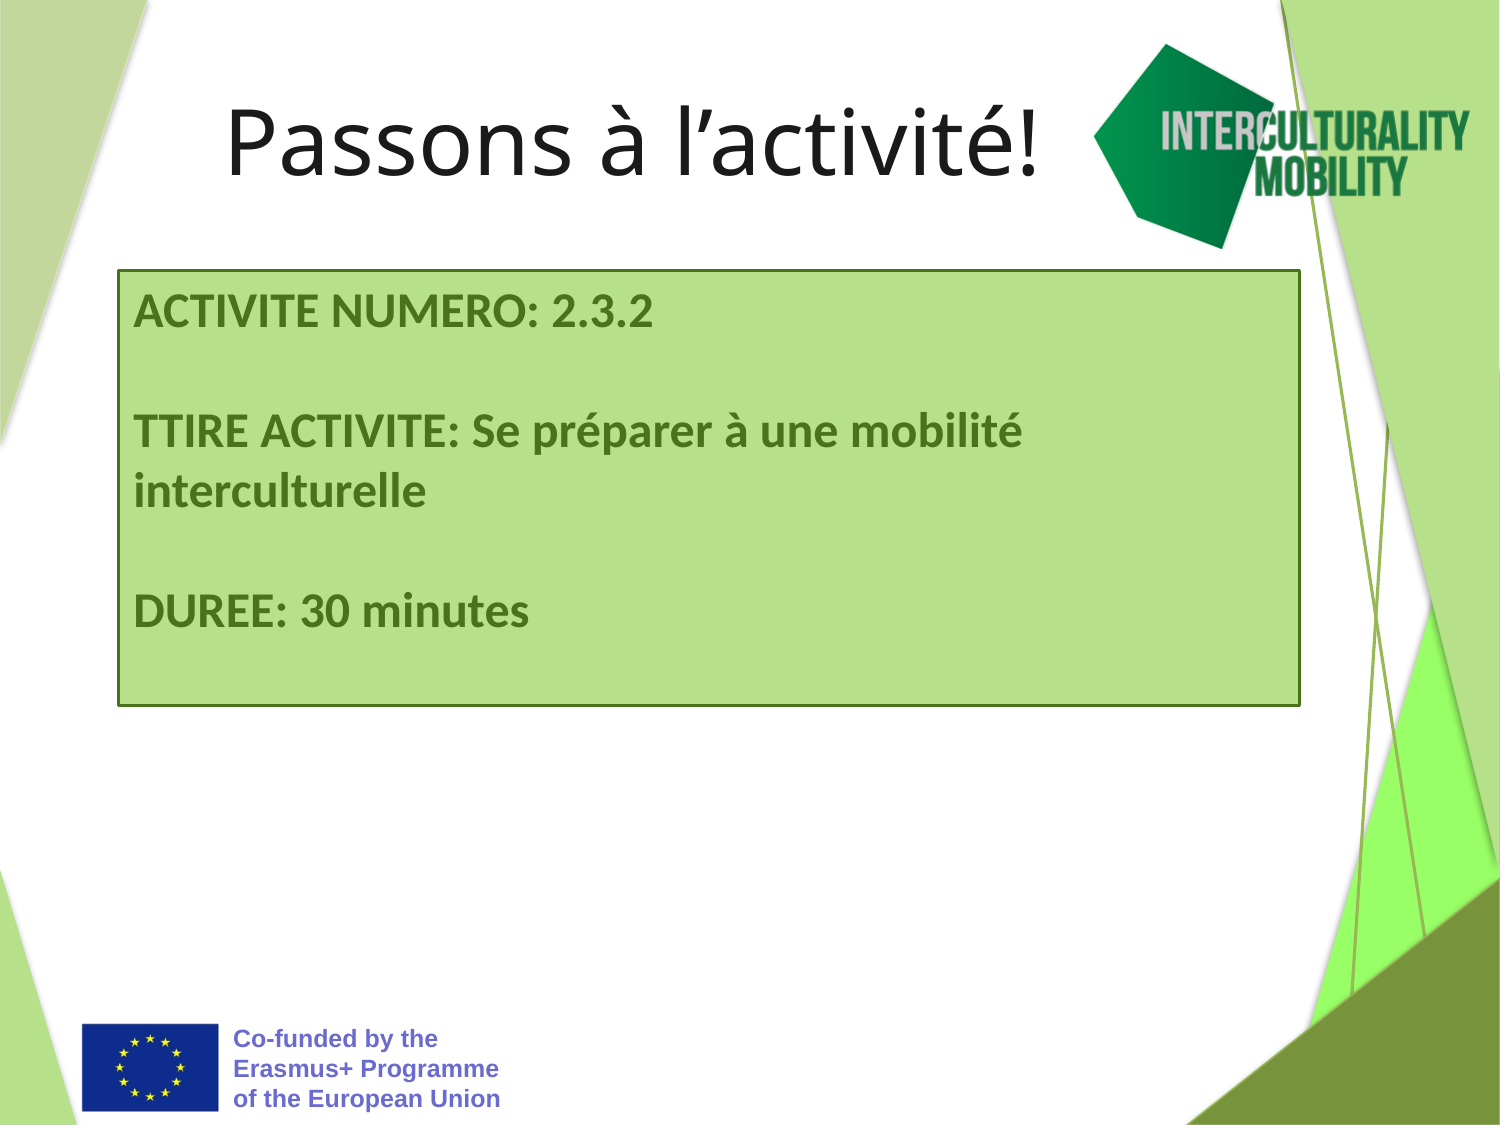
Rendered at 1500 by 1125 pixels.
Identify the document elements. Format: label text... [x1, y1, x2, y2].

title Passons à l’activité! [123, 45, 1142, 233]
text_box ACTIVITE NUMERO: 2.3.2 TTIRE ACTIVITE: Se préparer à une mobilité interculturelle DUREE: 30 minutes [118, 270, 1300, 706]
picture [53, 999, 243, 1125]
picture [238, 1032, 243, 1044]
picture [1092, 42, 1470, 251]
picture [238, 1096, 243, 1105]
